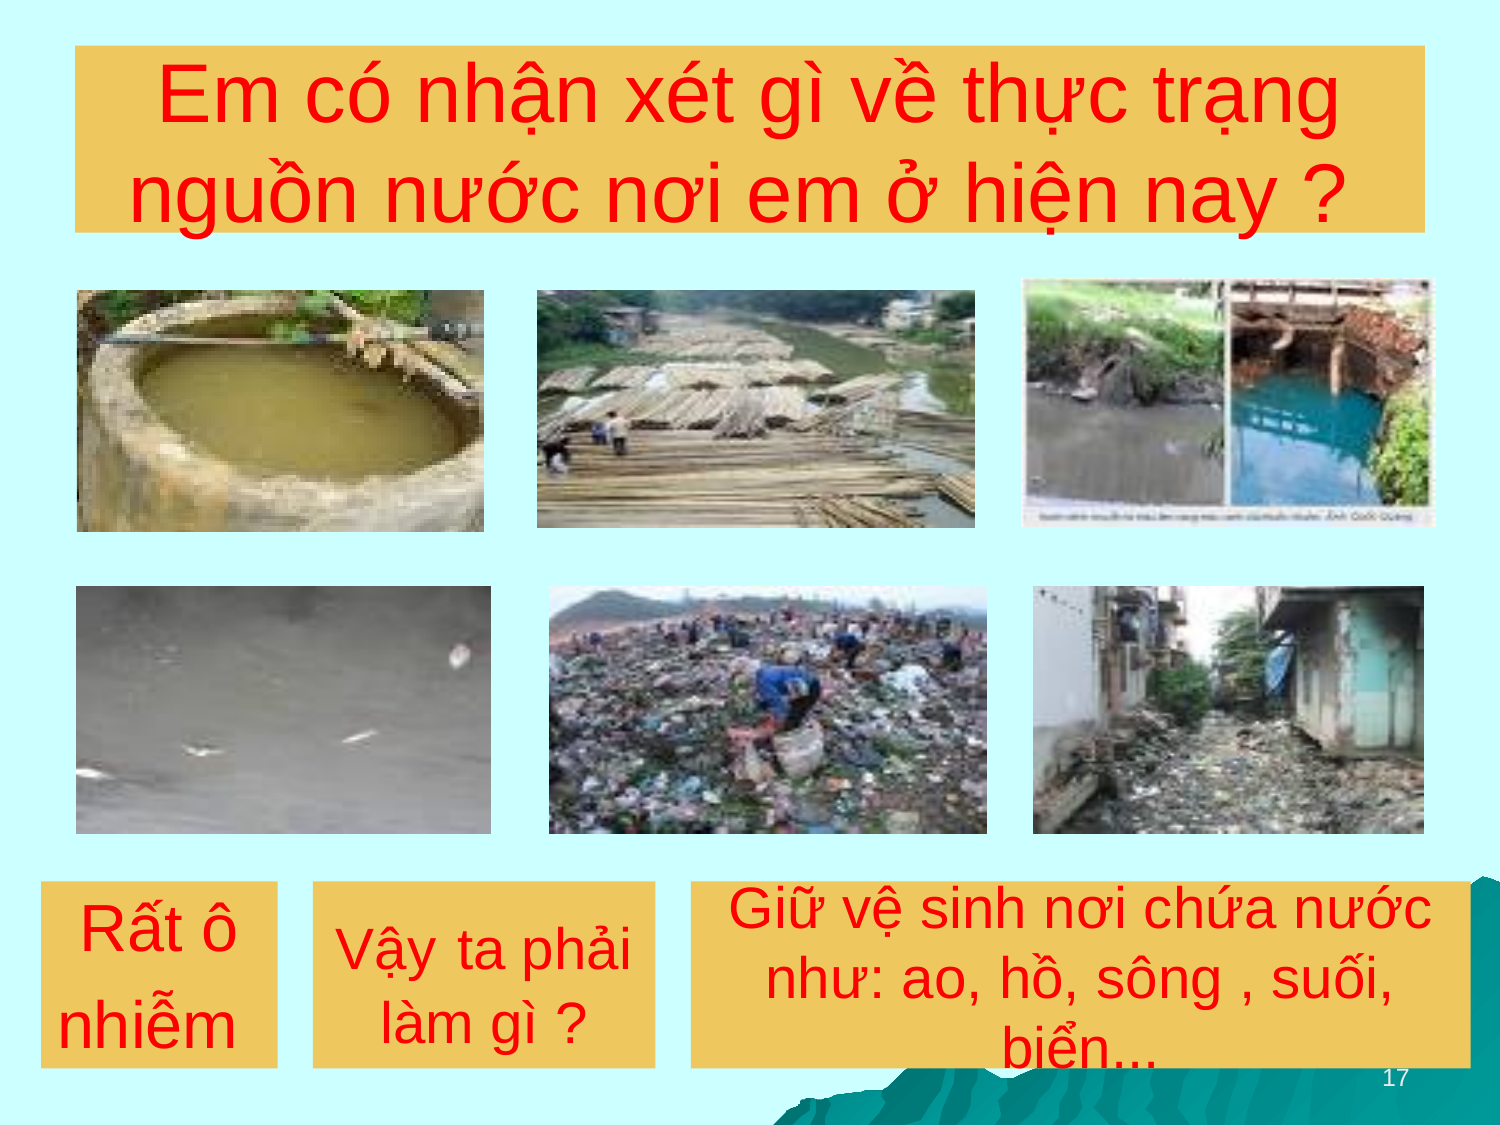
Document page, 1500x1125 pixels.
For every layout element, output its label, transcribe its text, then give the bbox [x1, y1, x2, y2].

text_box Vậy ta phải làm gì ? [312, 881, 656, 1069]
picture [548, 585, 987, 835]
picture [76, 585, 491, 835]
text_box Rất ô nhiễm [41, 881, 278, 1069]
title Em có nhận xét gì về thực trạng nguồn nước nơi em ở hiện nay ? [74, 45, 1426, 233]
picture [1021, 278, 1436, 528]
slide_number 17 [1074, 1069, 1426, 1100]
picture [537, 290, 975, 528]
picture [1033, 585, 1424, 835]
text_box Giữ vệ sinh nơi chứa nước như: ao, hồ, sông , suối, biển... [690, 881, 1471, 1069]
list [76, 290, 514, 532]
